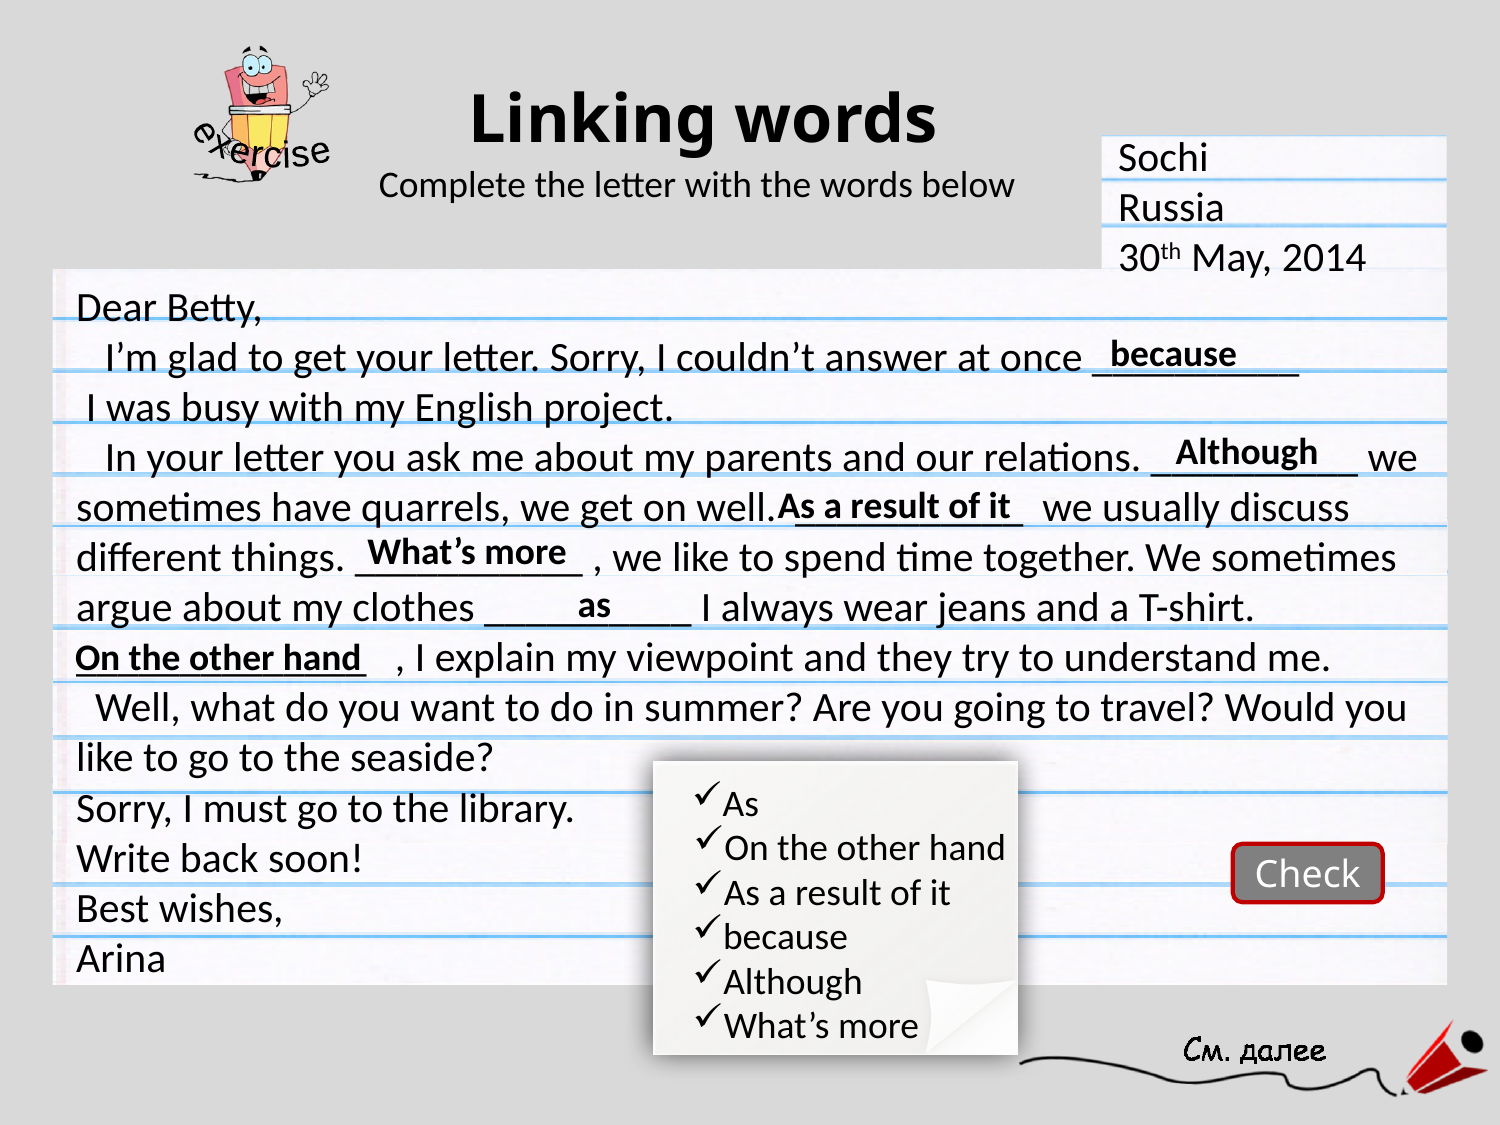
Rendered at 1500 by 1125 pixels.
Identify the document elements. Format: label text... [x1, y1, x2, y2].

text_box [52, 269, 1448, 985]
picture [653, 761, 1493, 1111]
text_box Linking words [338, 68, 1196, 122]
picture [187, 39, 334, 188]
text_box Complete the letter with the words below [351, 152, 1043, 213]
text_box Sochi Russia 30th May, 2014 Dear Betty, I’m glad to get your letter. Sorry, I couldn’t answer at once __________ I was busy with my English project. In your letter you ask me about my parents and our relations. __________ we sometimes have quarrels, we get on well. ___________ we usually discuss different things. ___________ , we like to spend time together. We sometimes argue about my clothes __________ I always wear jeans and a T-shirt. ______________ , I explain my viewpoint and they try to understand me. Well, what do you want to do in summer? Are you going to travel? Would you like to go to the seaside? Sorry, I must go to the library. Write back soon! Best wishes, Arina [61, 122, 1442, 267]
picture [1101, 135, 1447, 269]
